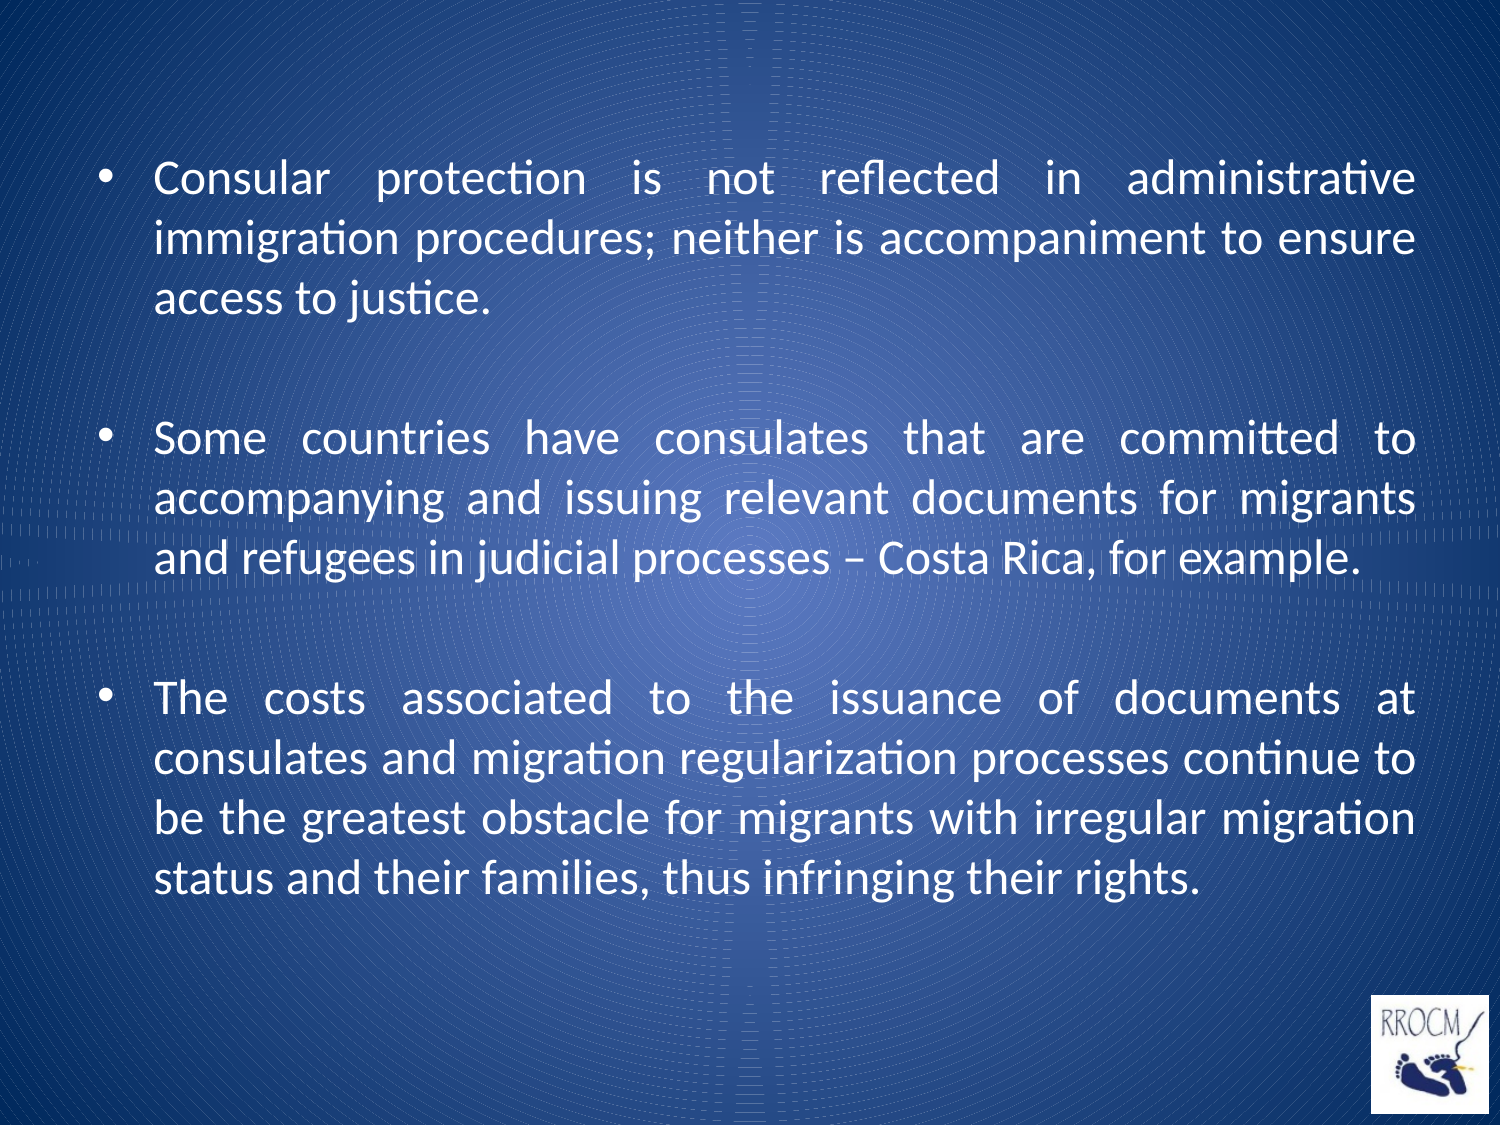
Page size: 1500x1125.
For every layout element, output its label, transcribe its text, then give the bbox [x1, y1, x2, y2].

list Consular protection is not reflected in administrative immigration procedures; neither is accompaniment to ensure access to justice. Some countries have consulates that are committed to accompanying and issuing relevant documents for migrants and refugees in judicial processes – Costa Rica, for example. The costs associated to the issuance of documents at consulates and migration regularization processes continue to be the greatest obstacle for migrants with irregular migration status and their families, thus infringing their rights. [82, 137, 1432, 1041]
slide_number 5 [1074, 1042, 1365, 1103]
picture [1370, 995, 1489, 1114]
